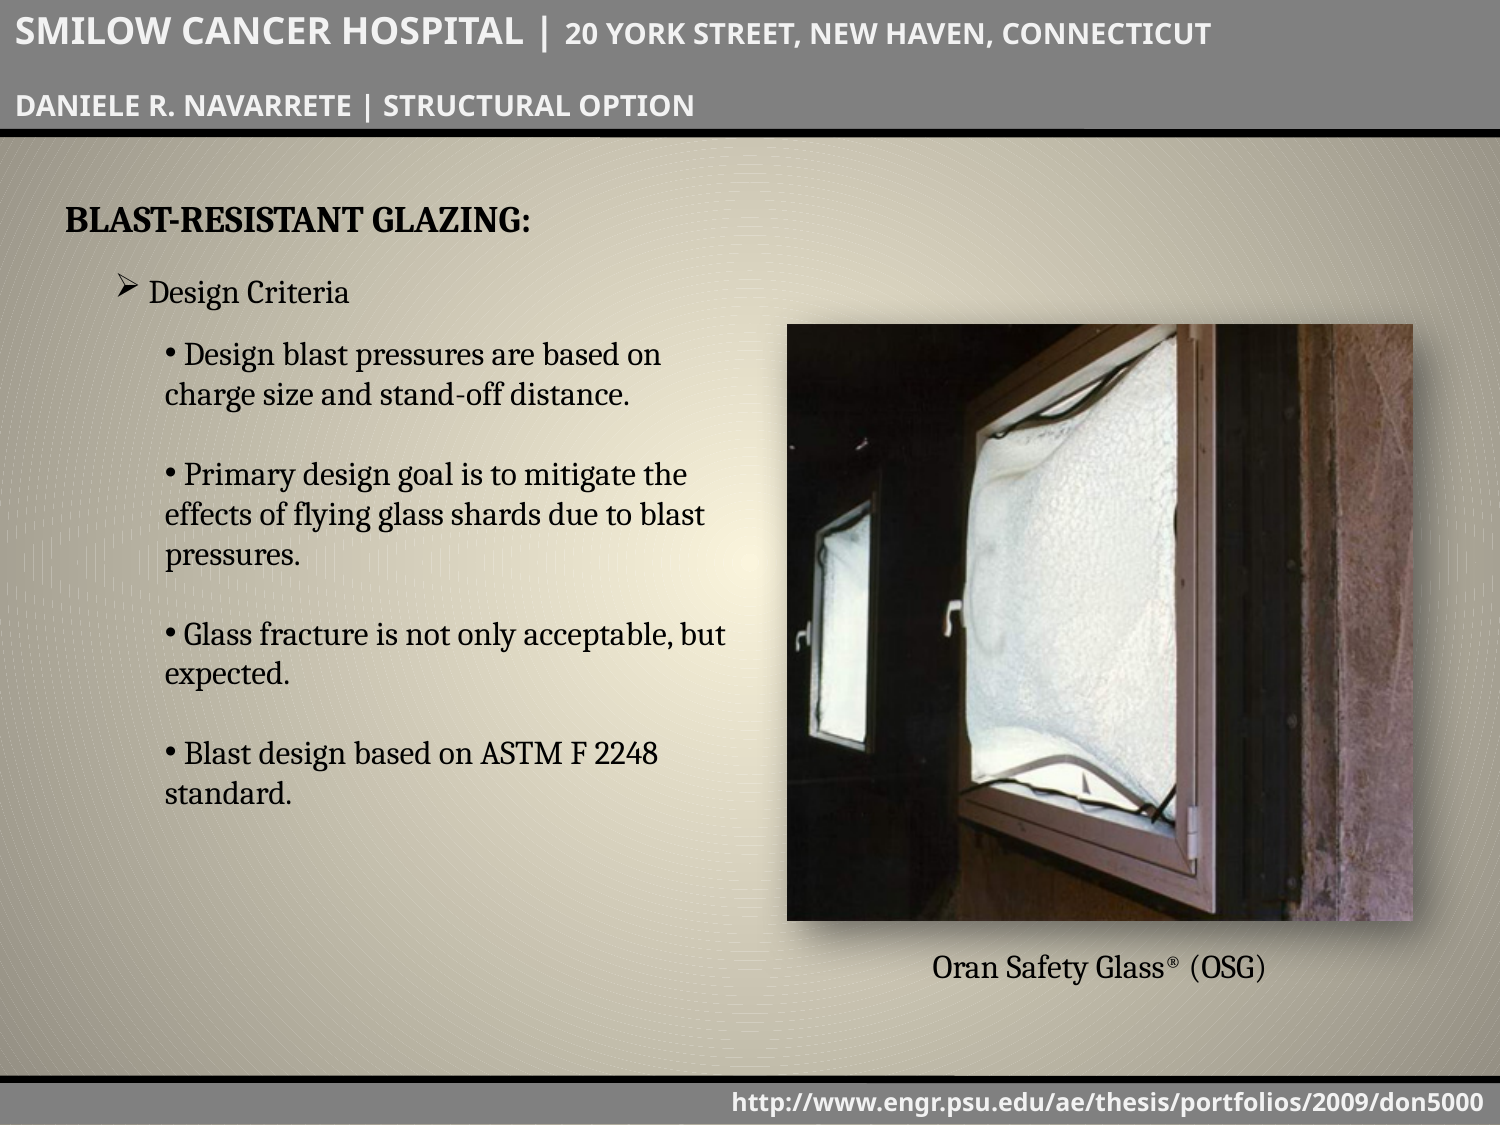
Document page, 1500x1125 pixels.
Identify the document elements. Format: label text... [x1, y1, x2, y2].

text_box Oran Safety Glass® (OSG) [812, 937, 1388, 993]
text_box Design blast pressures are based on charge size and stand-off distance. Primary design goal is to mitigate the effects of flying glass shards due to blast pressures. Glass fracture is not only acceptable, but expected. Blast design based on ASTM F 2248 standard. [150, 357, 771, 819]
text_box Design Criteria [99, 262, 900, 357]
text_box SMILOW CANCER HOSPITAL | 20 YORK STREET, NEW HAVEN, CONNECTICUT DANIELE R. NAVARRETE | STRUCTURAL OPTION [0, 0, 1500, 129]
picture [787, 324, 1413, 921]
text_box http://www.engr.psu.edu/ae/thesis/portfolios/2009/don5000 [0, 1087, 1500, 1125]
text_box BLAST-RESISTANT GLAZING: [50, 187, 850, 248]
